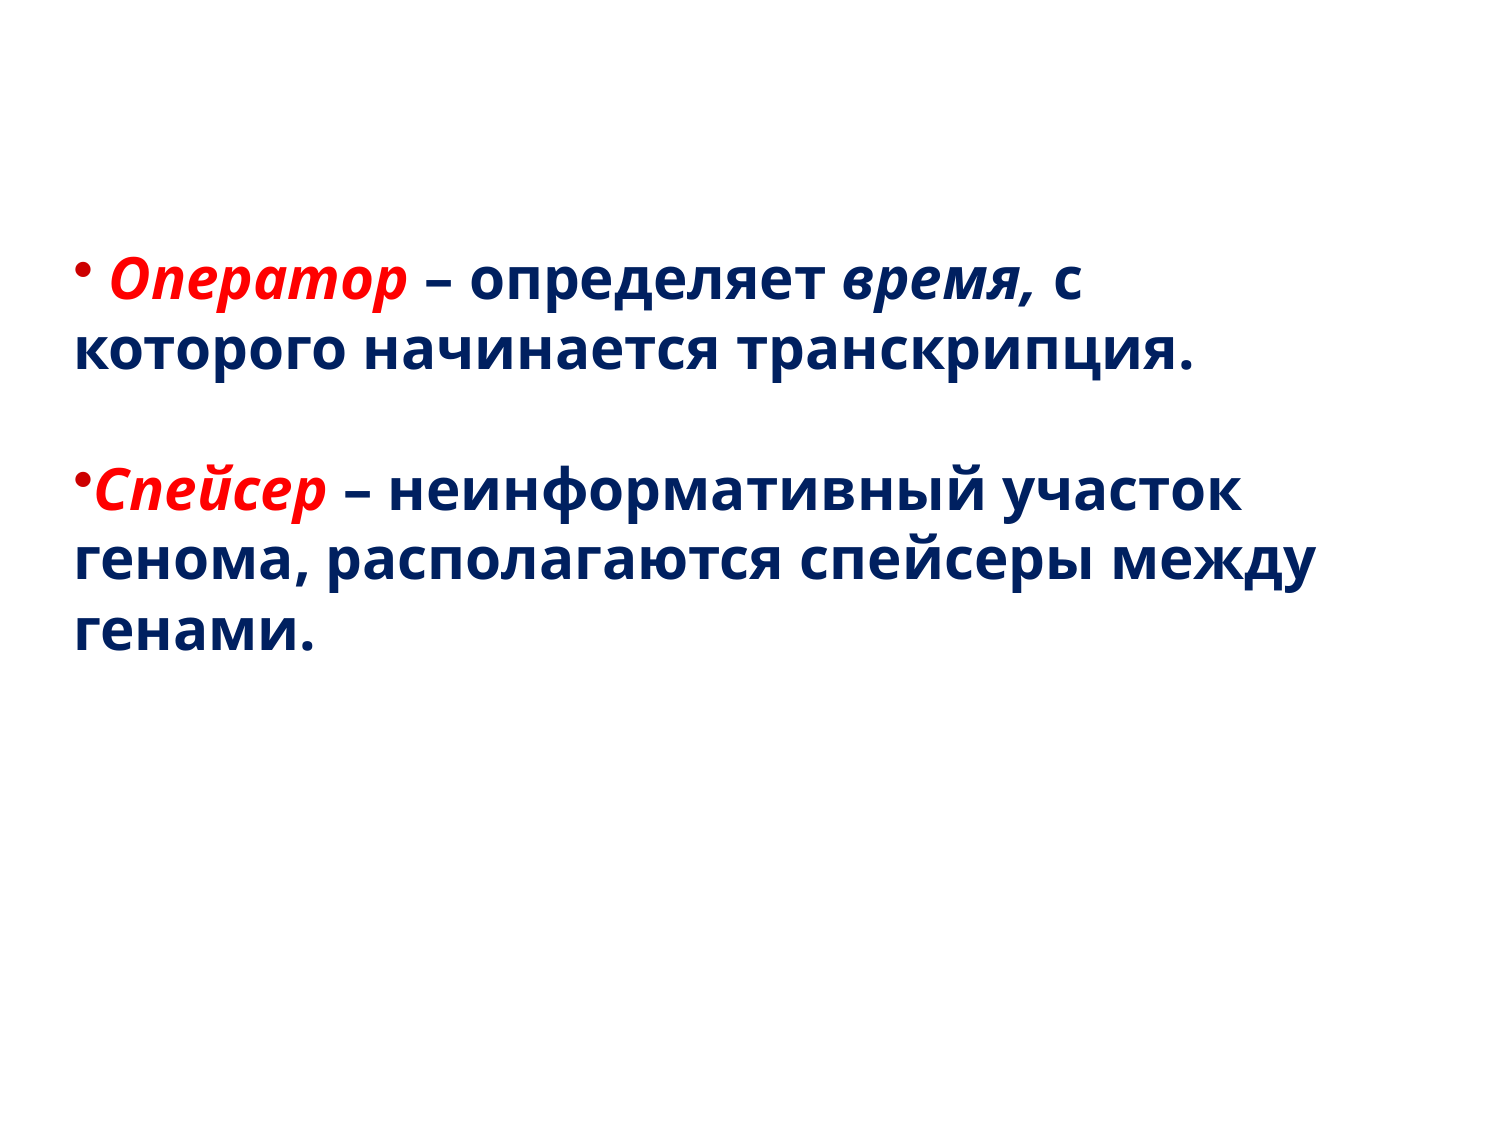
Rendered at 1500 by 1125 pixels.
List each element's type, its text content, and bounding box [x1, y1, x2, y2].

text_box Оператор – определяет время, с которого начинается транскрипция. Спейсер – неинформативный участок генома, располагаются спейсеры между генами. [58, 234, 1362, 669]
